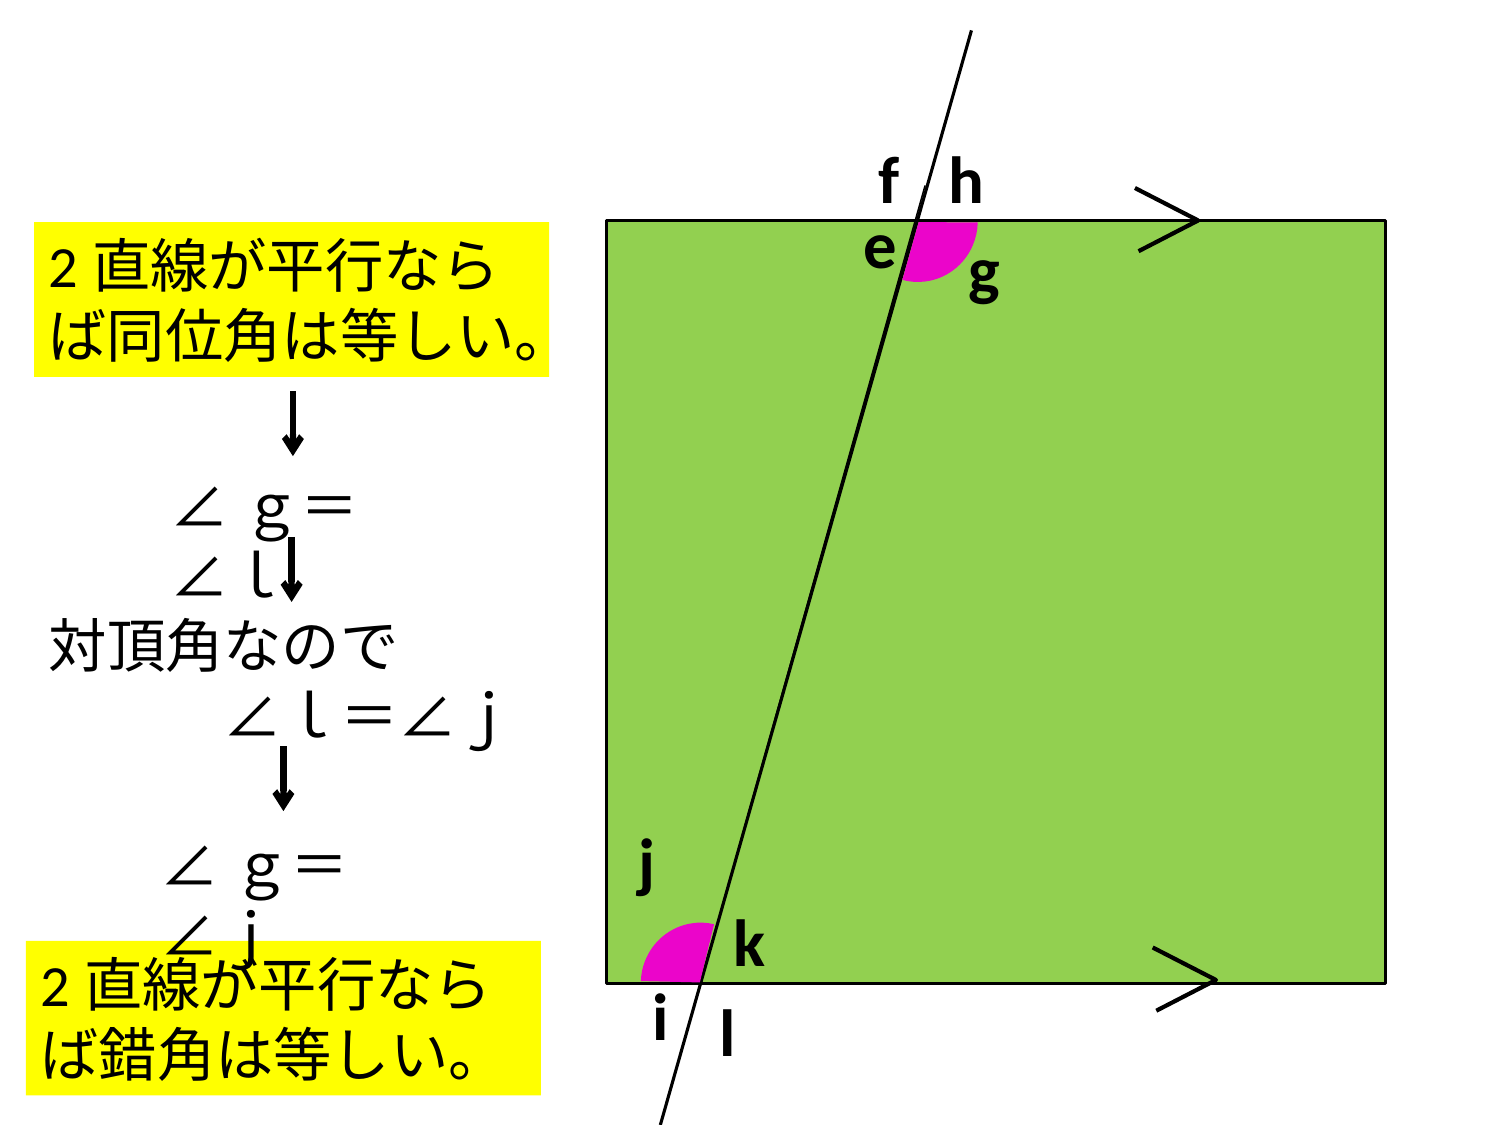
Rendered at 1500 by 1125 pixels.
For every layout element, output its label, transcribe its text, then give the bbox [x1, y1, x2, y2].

text_box ∠ｇ＝∠ｌ [155, 461, 431, 601]
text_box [448, 187, 1500, 968]
text_box 2直線が平行ならば錯角は等しい。 [25, 940, 541, 1096]
text_box [640, 976, 702, 983]
text_box ∠ｇ＝∠ｊ [145, 821, 421, 976]
text_box 2直線が平行ならば同位角は等しい。 [34, 222, 443, 377]
text_box [1154, 976, 1219, 1013]
text_box 対頂角なので ∠ｌ＝∠ｊ [34, 601, 443, 757]
